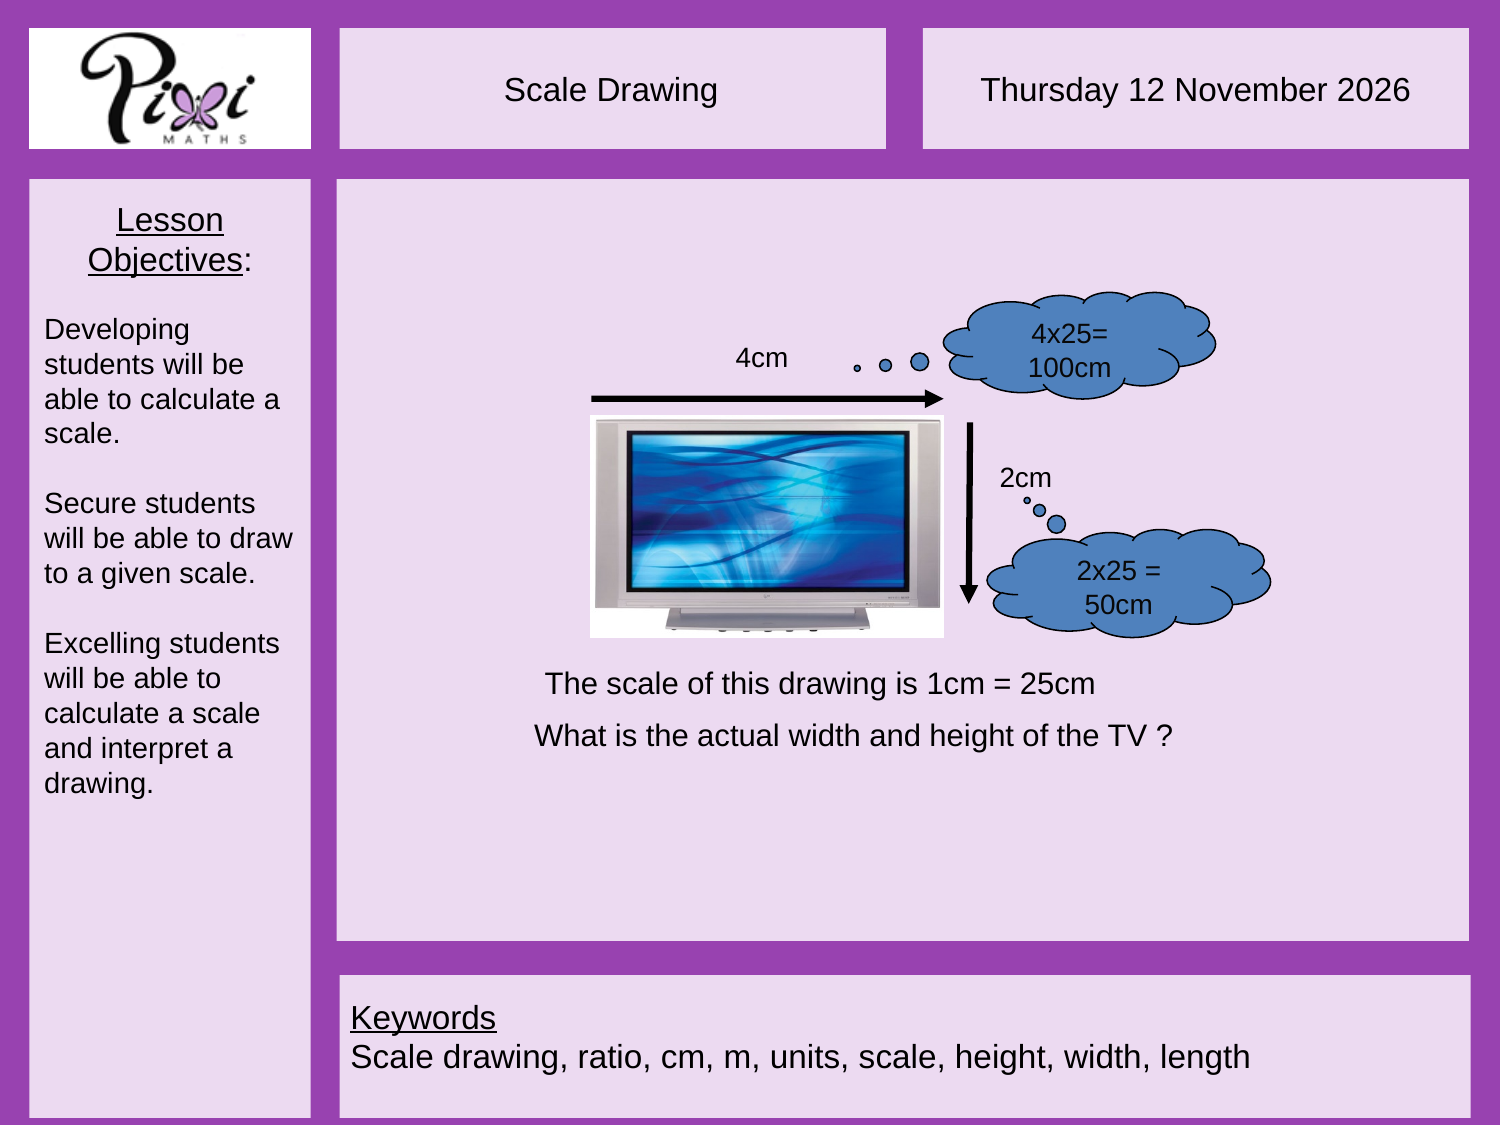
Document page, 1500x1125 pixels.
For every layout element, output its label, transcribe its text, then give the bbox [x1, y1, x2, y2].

picture [0, 0, 1500, 1125]
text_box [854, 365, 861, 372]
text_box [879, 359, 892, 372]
text_box What is the actual width and height of the TV ? [519, 708, 1189, 761]
text_box [591, 392, 944, 405]
text_box 2cm [984, 451, 1068, 500]
text_box 2x25 = 50cm [986, 529, 1271, 638]
text_box 4x25= 100cm [943, 292, 1216, 400]
text_box 4x25= 100cm [910, 352, 929, 371]
text_box [962, 422, 976, 604]
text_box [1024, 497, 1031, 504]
text_box The scale of this drawing is 1cm = 25cm [529, 656, 1111, 708]
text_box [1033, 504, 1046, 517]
text_box 4cm [720, 331, 804, 380]
text_box 2x25 = 50cm [1047, 515, 1066, 534]
